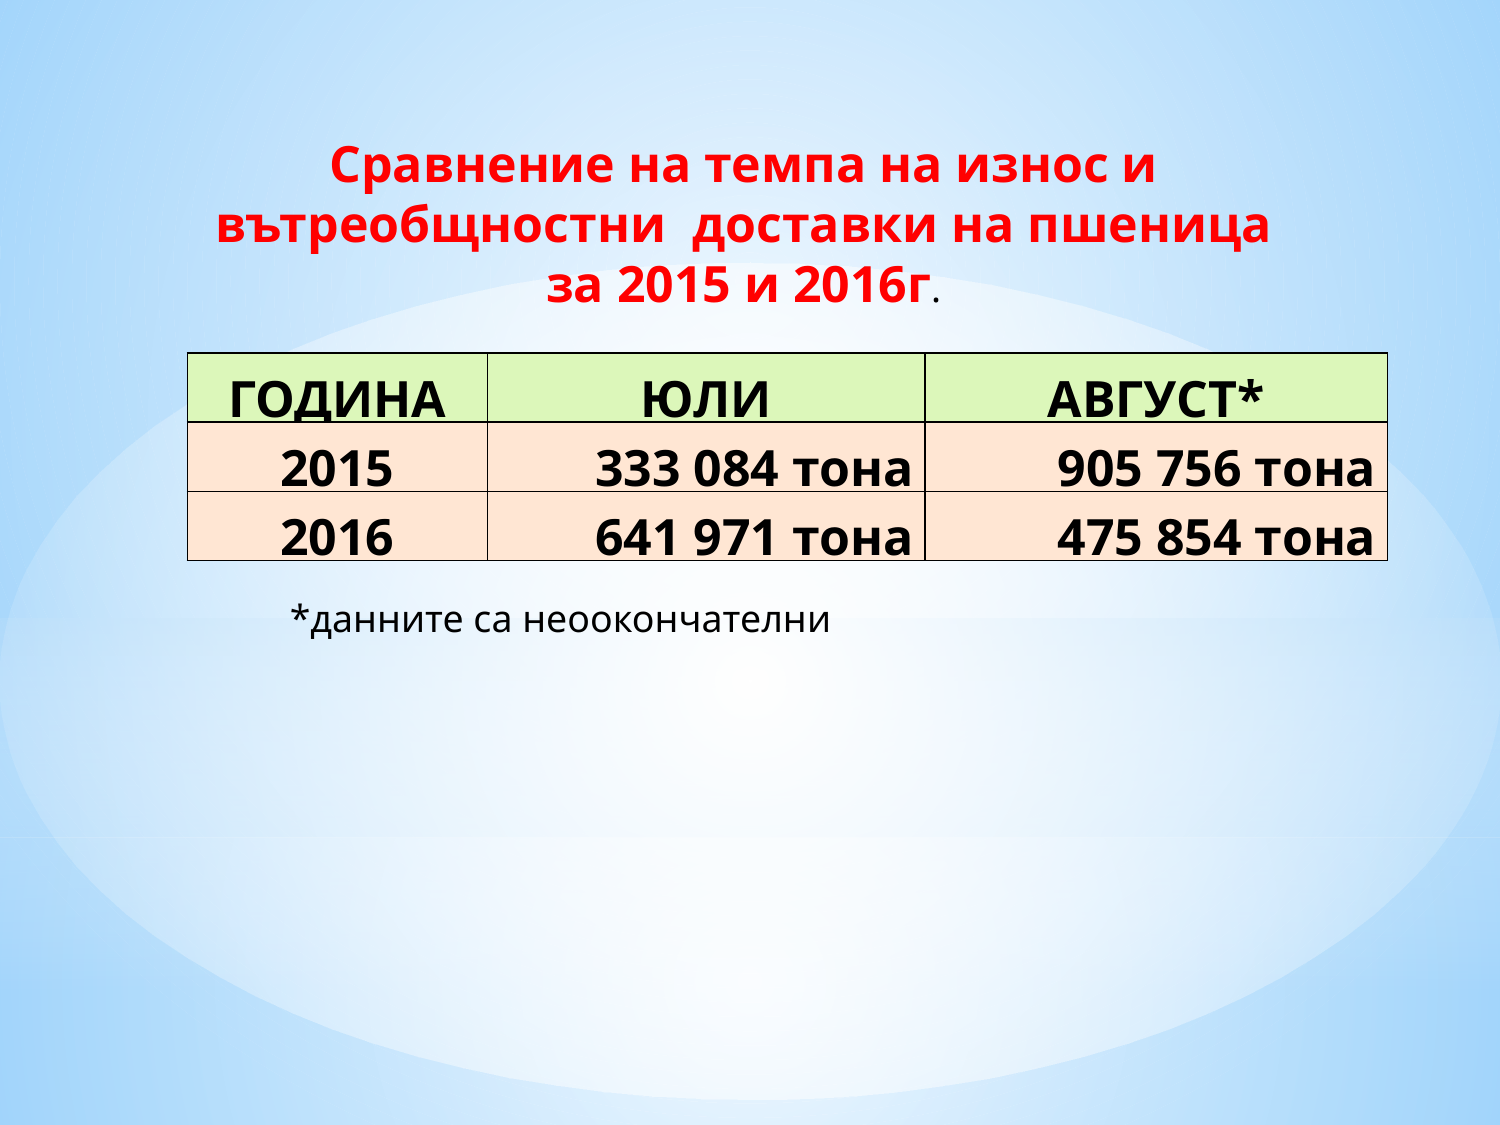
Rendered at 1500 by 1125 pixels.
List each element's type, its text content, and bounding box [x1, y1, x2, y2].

table_cell 475 854 тона [926, 492, 1387, 560]
table_header АВГУСТ* [926, 354, 1387, 421]
table_header ЮЛИ [488, 354, 924, 421]
table_cell 2015 [188, 423, 487, 491]
table_header ГОДИНА [188, 354, 487, 421]
table_cell 333 084 тона [488, 423, 924, 491]
table_cell 641 971 тона [488, 492, 924, 560]
table_cell 2016 [188, 492, 487, 560]
text_box Сравнение на темпа на износ и вътреобщностни доставки на пшеница за 2015 и 2016г. [200, 124, 1288, 320]
table_cell 905 756 тона [926, 423, 1387, 491]
text_box *данните са неоокончателни [274, 587, 1175, 648]
